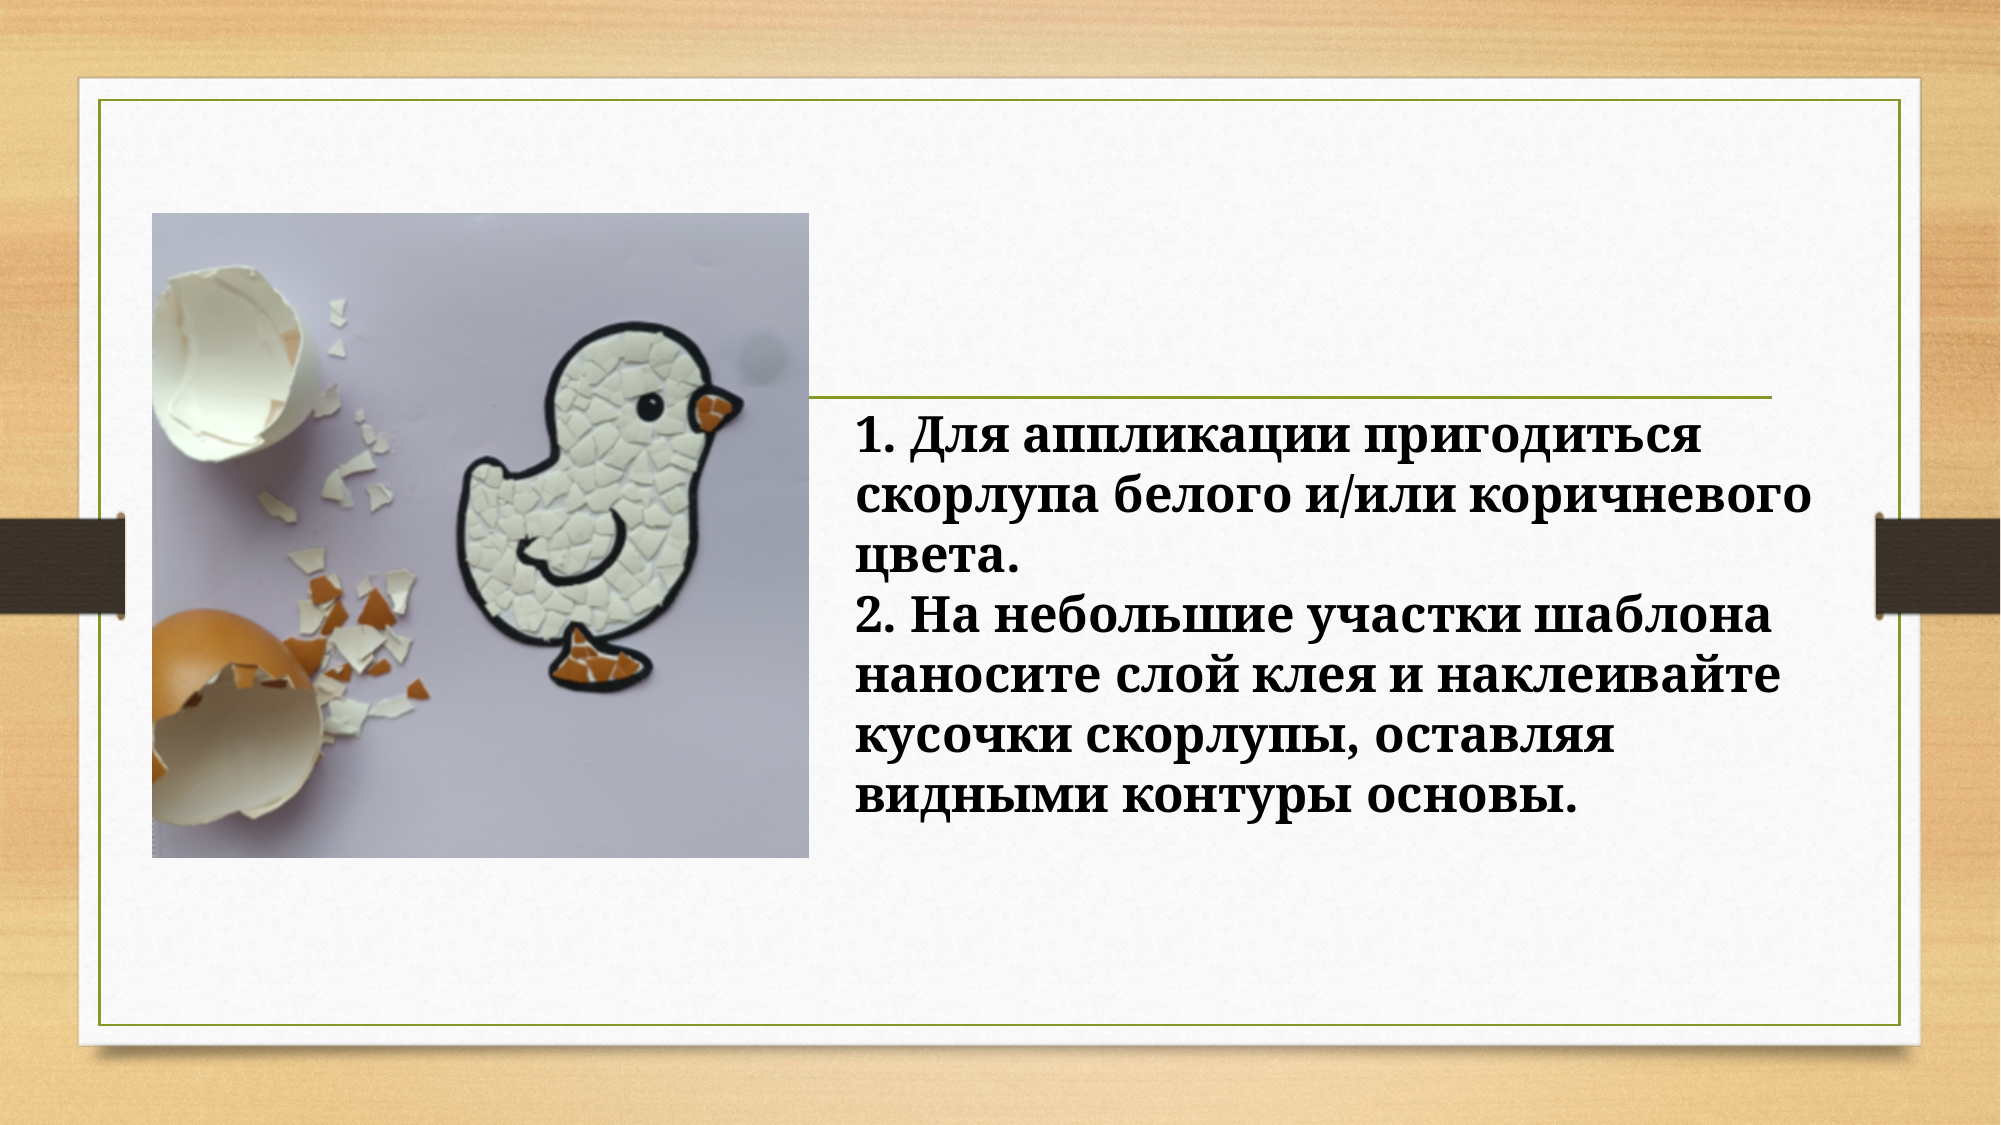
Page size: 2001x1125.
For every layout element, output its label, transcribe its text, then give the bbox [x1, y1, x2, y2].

picture [0, 0, 2001, 1125]
text_box 1. Для аппликации пригодиться скорлупа белого и/или коричневого цвета. 2. На небольшие участки шаблона наносите слой клея и наклеивайте кусочки скорлупы, оставляя видными контуры основы. [840, 394, 1835, 830]
